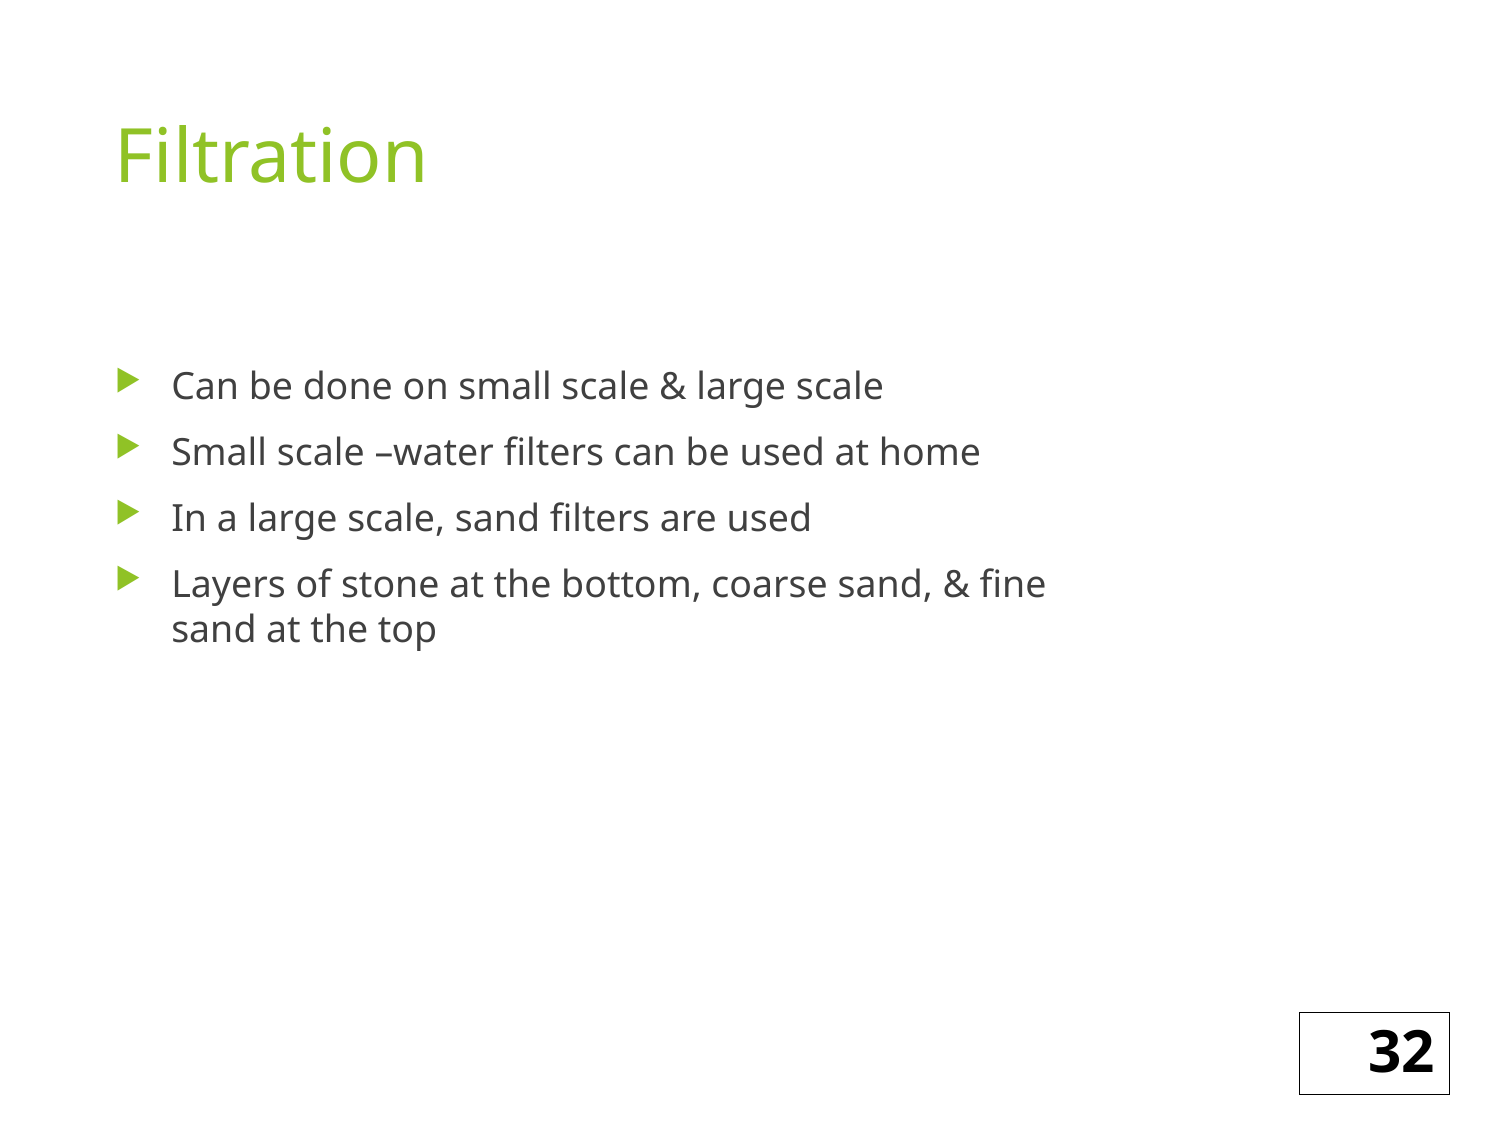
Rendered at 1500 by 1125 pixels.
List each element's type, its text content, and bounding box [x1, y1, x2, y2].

title Filtration [99, 99, 1142, 317]
slide_number 32 [1299, 1012, 1450, 1095]
list Can be done on small scale & large scale Small scale –water filters can be used at home In a large scale, sand filters are used Layers of stone at the bottom, coarse sand, & fine sand at the top [99, 354, 1142, 992]
